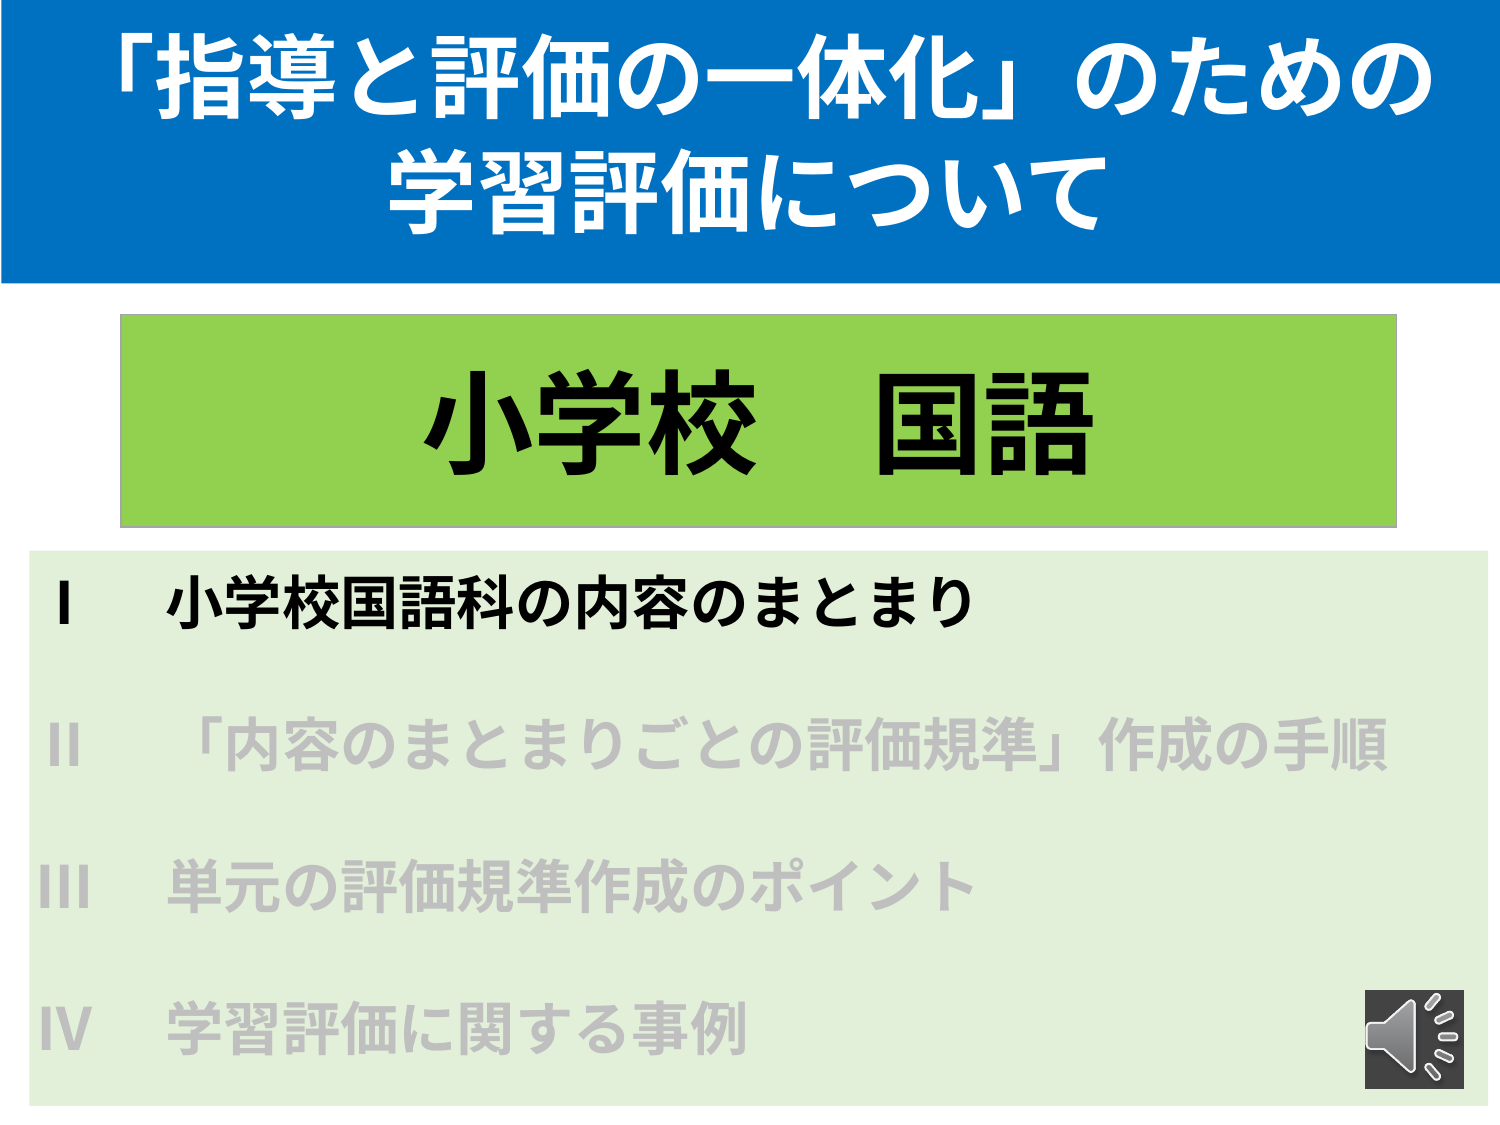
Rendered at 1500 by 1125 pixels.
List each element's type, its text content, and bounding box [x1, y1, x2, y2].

subtitle 「指導と評価の一体化」のための 学習評価について [1, 0, 1500, 284]
picture [1364, 989, 1465, 1090]
text_box 小学校 国語 [121, 314, 1397, 528]
text_box Ⅰ 小学校国語科の内容のまとまり Ⅱ 「内容のまとまりごとの評価規準」作成の手順 Ⅲ 単元の評価規準作成のポイント Ⅳ 学習評価に関する事例 [29, 550, 1489, 1106]
